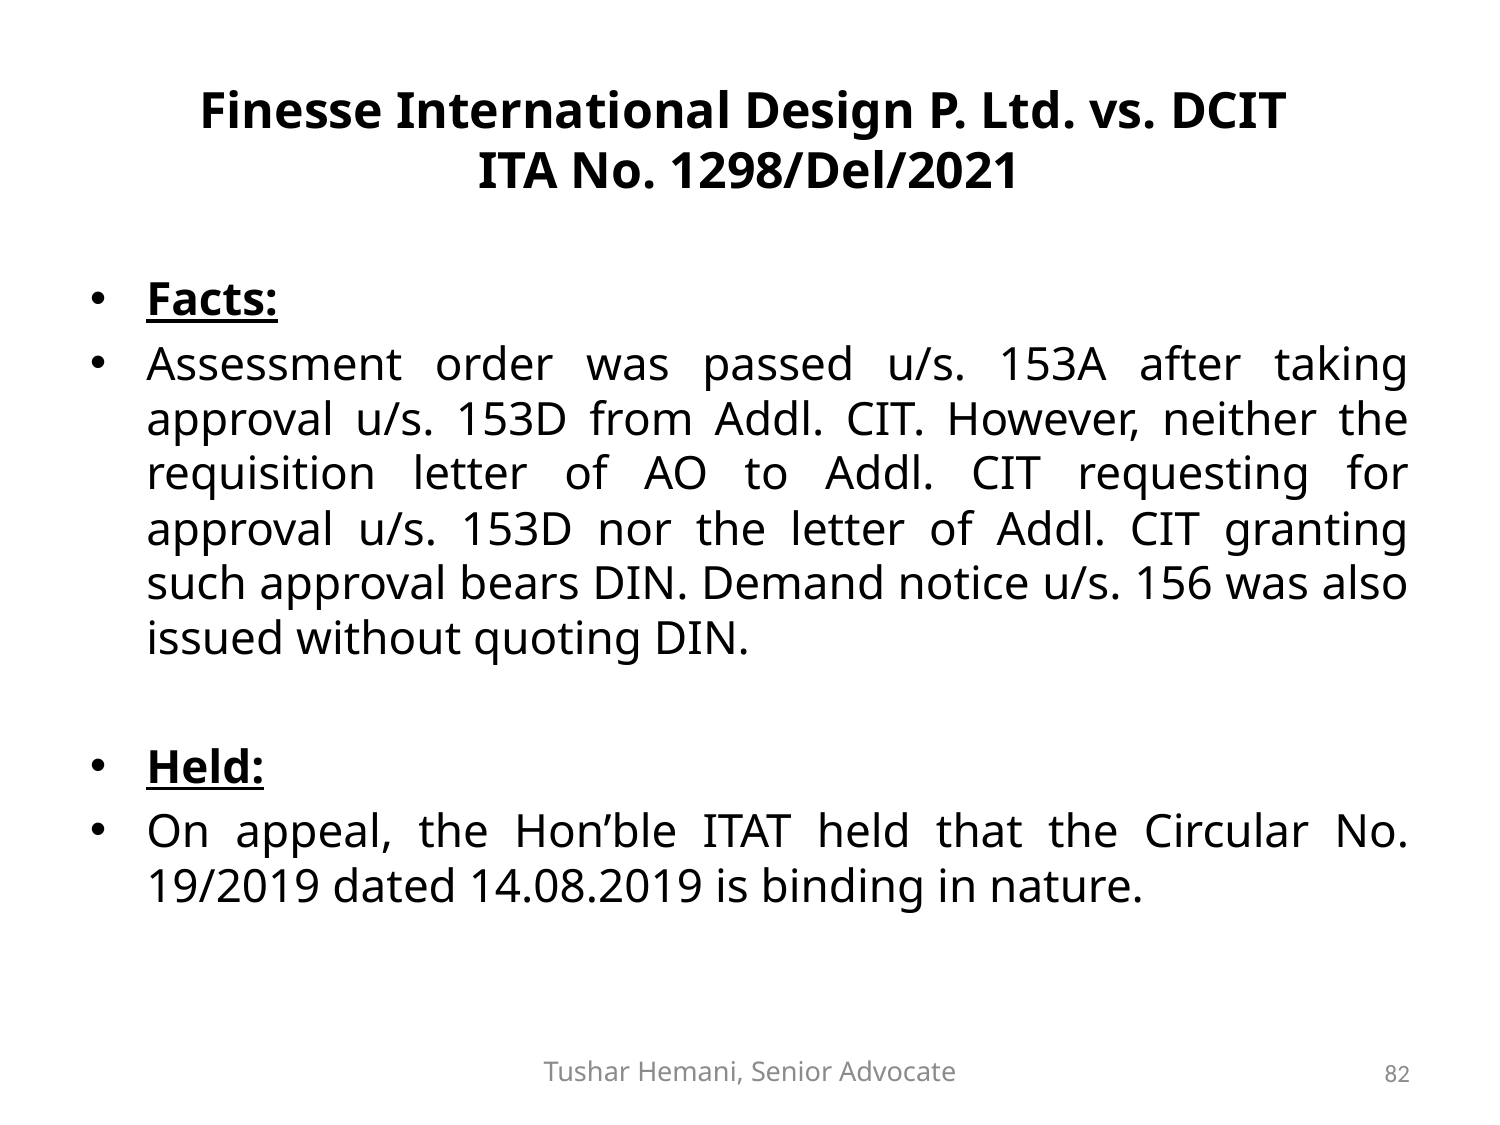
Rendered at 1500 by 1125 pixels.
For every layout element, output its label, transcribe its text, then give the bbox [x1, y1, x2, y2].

footer Tushar Hemani, Senior Advocate [512, 1042, 988, 1103]
slide_number 82 [1074, 1042, 1425, 1103]
title Finesse International Design P. Ltd. vs. DCIT ITA No. 1298/Del/2021 [75, 45, 1425, 233]
list Facts: Assessment order was passed u/s. 153A after taking approval u/s. 153D from Addl. CIT. However, neither the requisition letter of AO to Addl. CIT requesting for approval u/s. 153D nor the letter of Addl. CIT granting such approval bears DIN. Demand notice u/s. 156 was also issued without quoting DIN. Held: On appeal, the Hon’ble ITAT held that the Circular No. 19/2019 dated 14.08.2019 is binding in nature. [75, 262, 1425, 1005]
